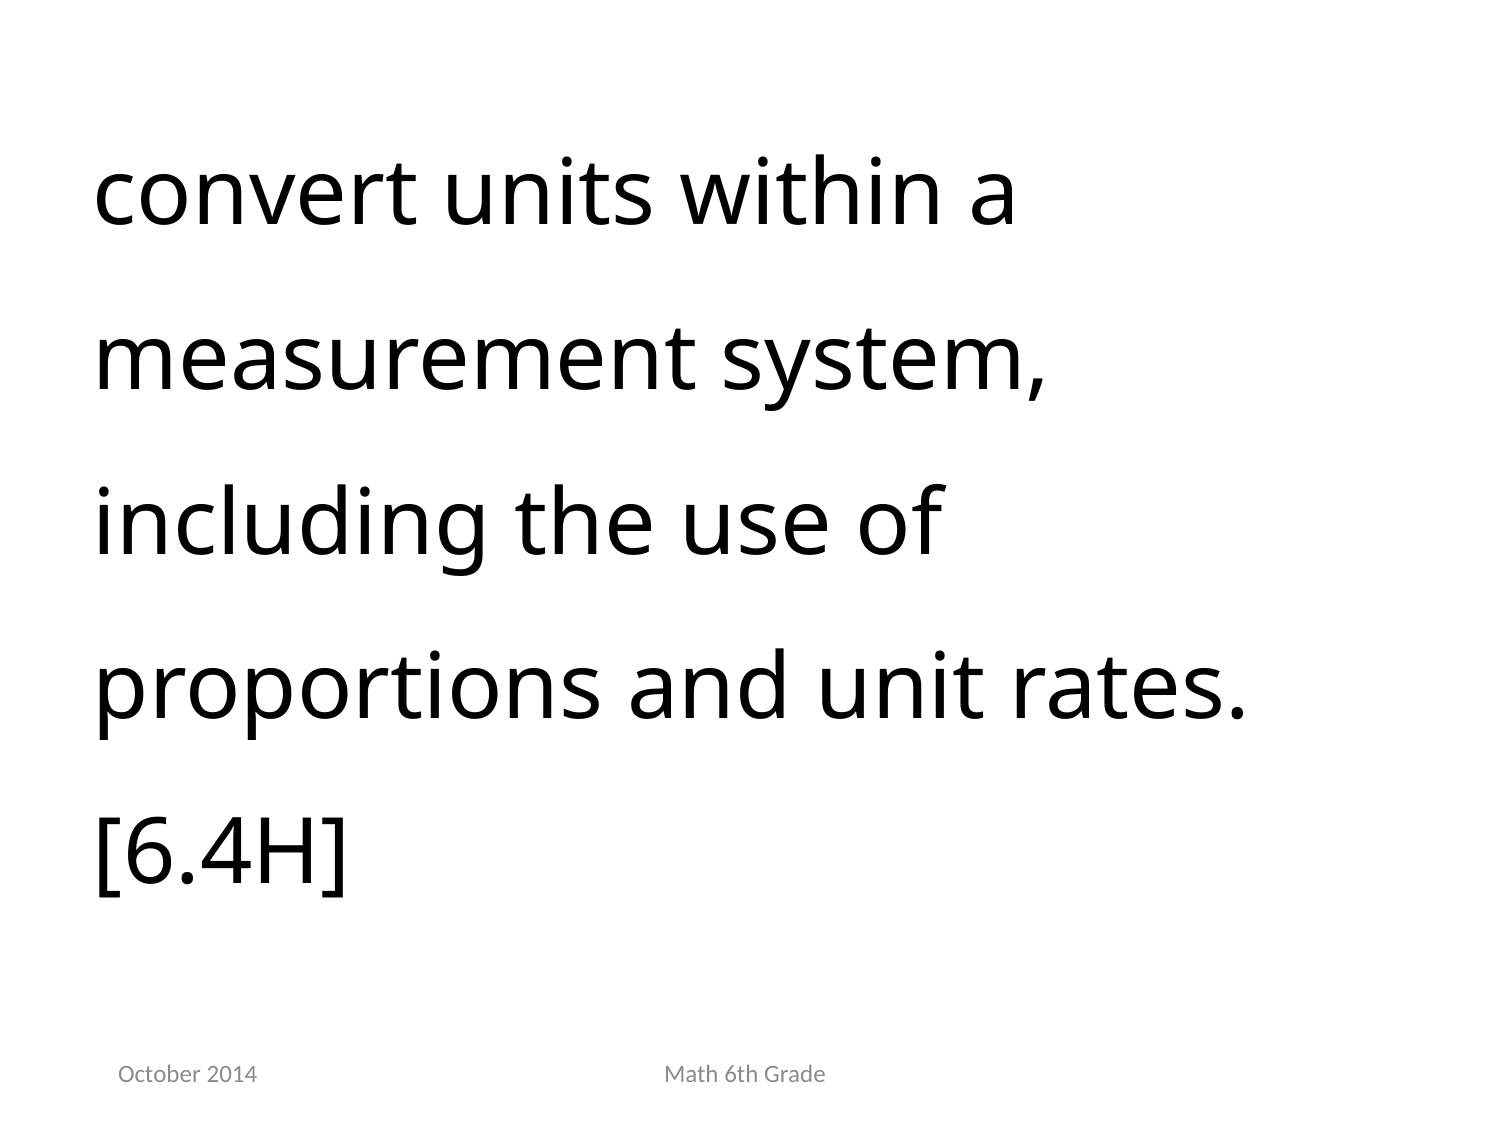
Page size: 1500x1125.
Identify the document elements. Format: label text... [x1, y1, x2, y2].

subtitle convert units within a measurement system, including the use of proportions and unit rates.[6.4H] [78, 70, 1429, 1014]
footer Math 6th Grade [492, 1042, 999, 1103]
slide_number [103, 1042, 441, 1103]
